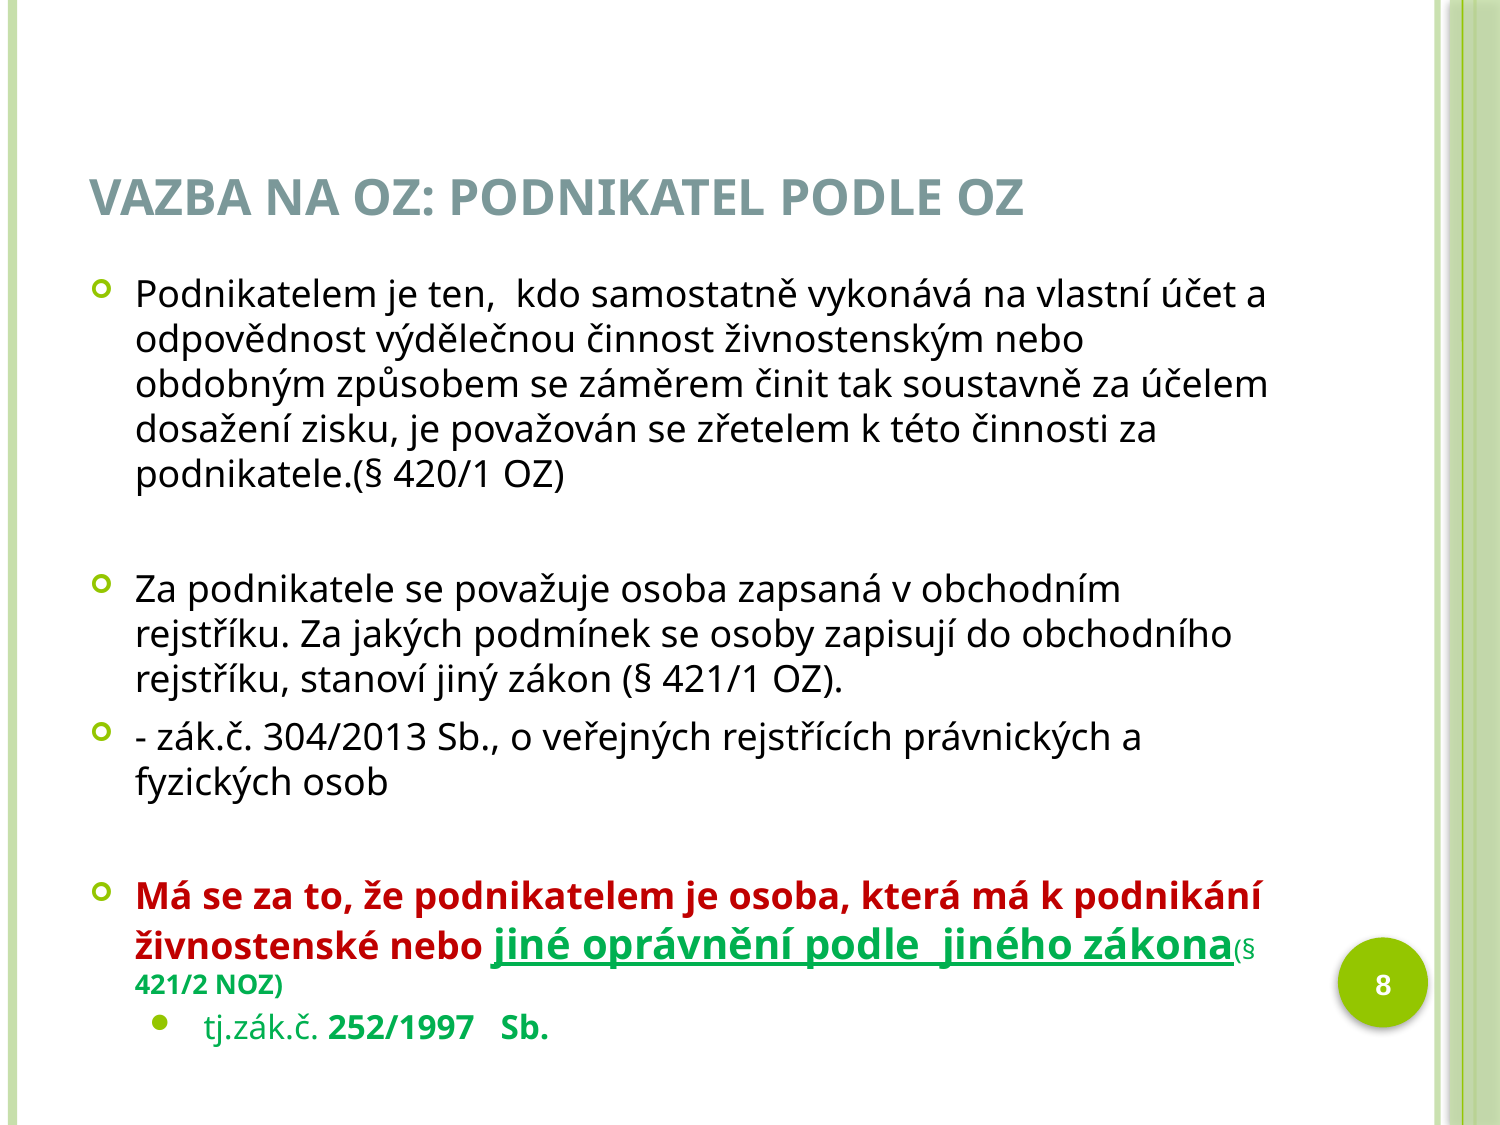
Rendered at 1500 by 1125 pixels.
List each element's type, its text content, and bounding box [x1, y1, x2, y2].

list Podnikatelem je ten, kdo samostatně vykonává na vlastní účet a odpovědnost výdělečnou činnost živnostenským nebo obdobným způsobem se záměrem činit tak soustavně za účelem dosažení zisku, je považován se zřetelem k této činnosti za podnikatele.(§ 420/1 OZ) Za podnikatele se považuje osoba zapsaná v obchodním rejstříku. Za jakých podmínek se osoby zapisují do obchodního rejstříku, stanoví jiný zákon (§ 421/1 OZ). - zák.č. 304/2013 Sb., o veřejných rejstřících právnických a fyzických osob Má se za to, že podnikatelem je osoba, která má k podnikání živnostenské nebo jiné oprávnění podle jiného zákona(§ 421/2 NOZ) tj.zák.č. 252/1997 Sb. [75, 262, 1300, 1062]
slide_number 8 [1333, 940, 1434, 1027]
title Vazba na OZ: Podnikatel podle OZ [75, 45, 1300, 233]
